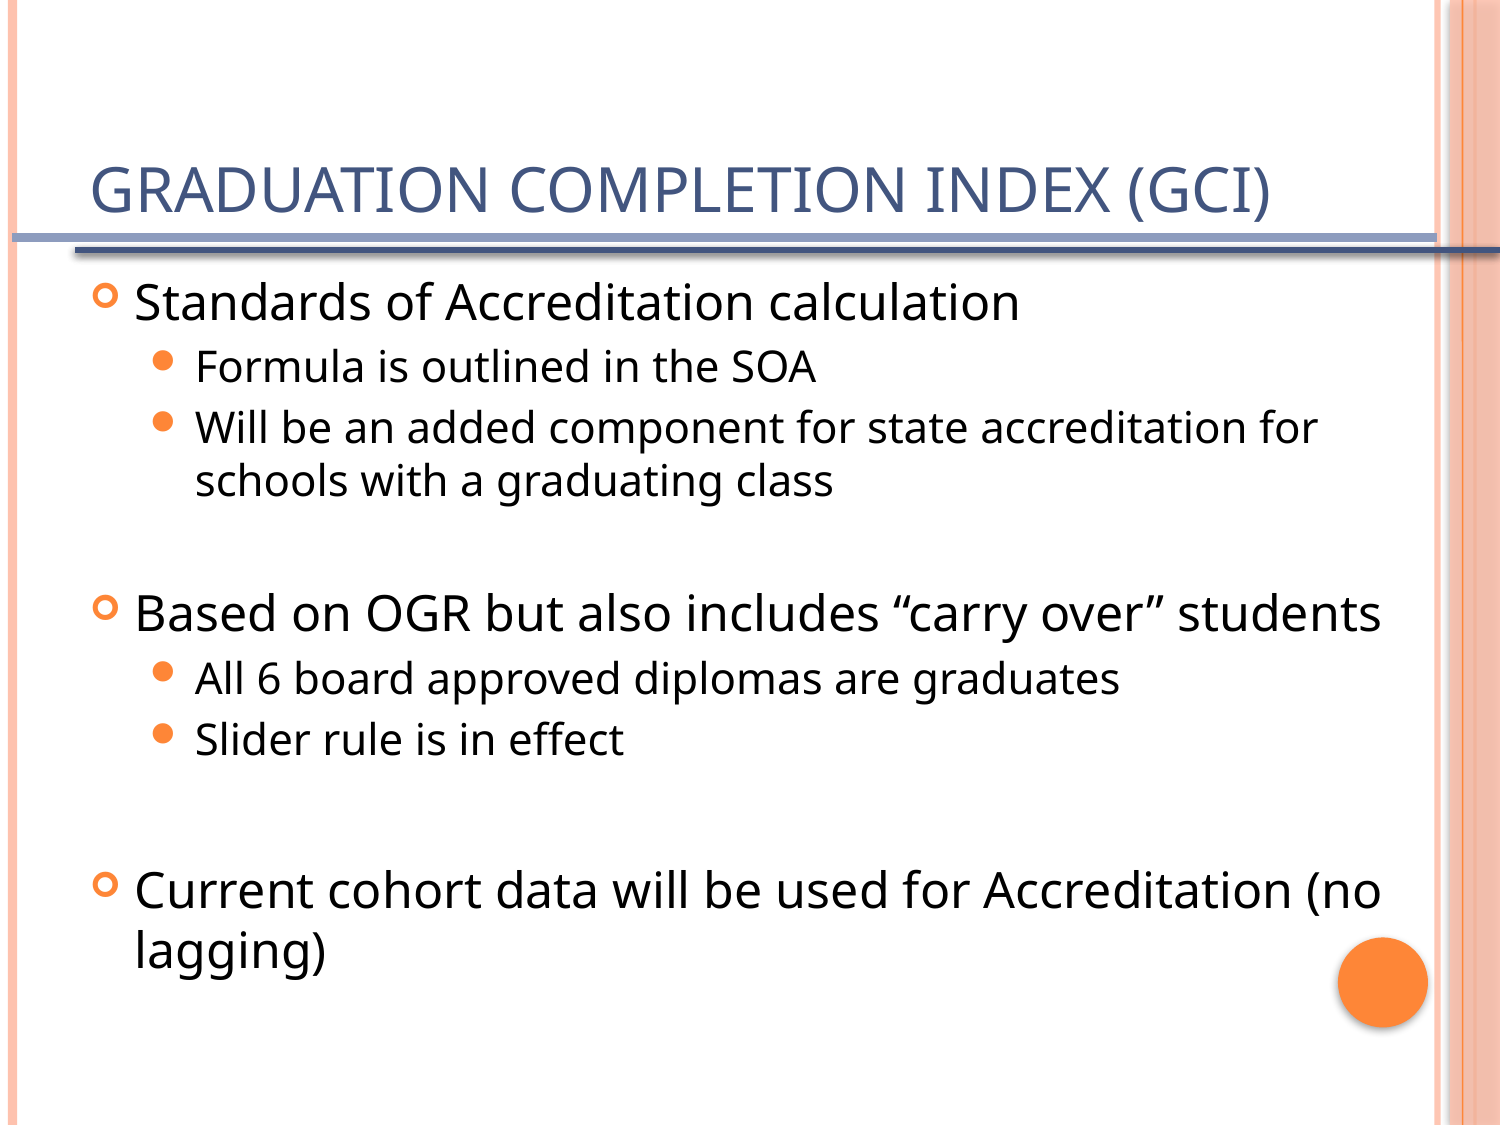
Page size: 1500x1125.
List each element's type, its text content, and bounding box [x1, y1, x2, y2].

title Graduation Completion Index (GCI) [75, 45, 1438, 233]
list Standards of Accreditation calculation Formula is outlined in the SOA Will be an added component for state accreditation for schools with a graduating class Based on OGR but also includes “carry over” students All 6 board approved diplomas are graduates Slider rule is in effect Current cohort data will be used for Accreditation (no lagging) [75, 262, 1438, 1062]
